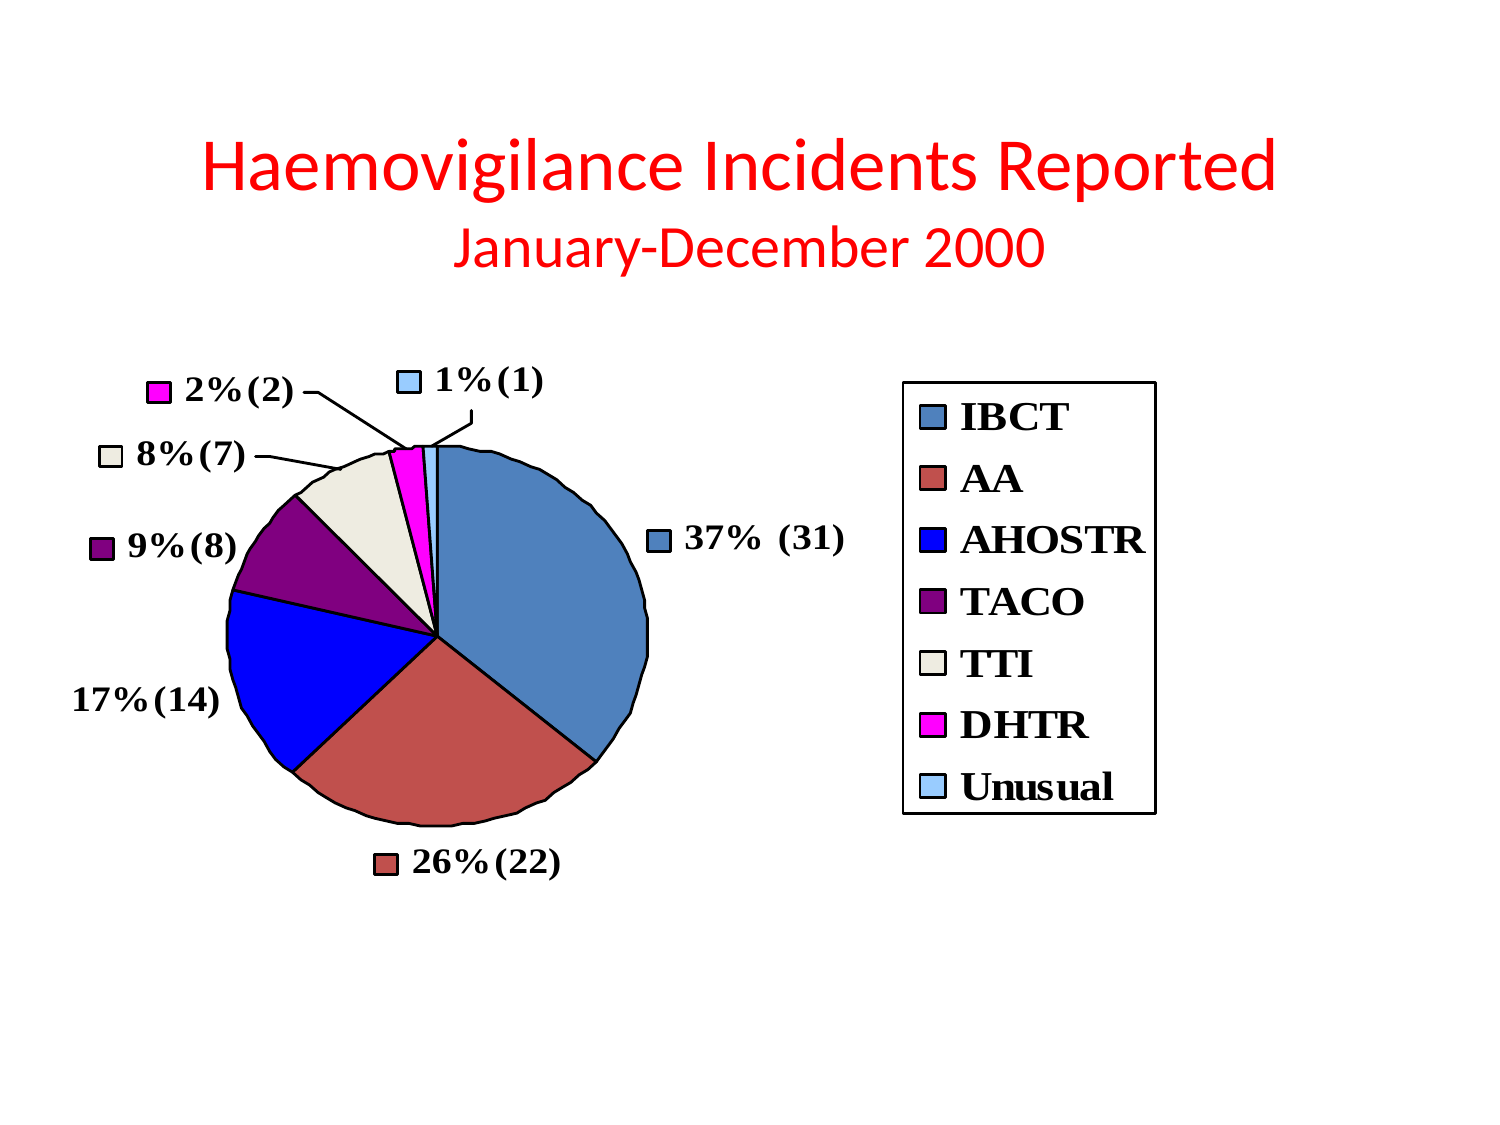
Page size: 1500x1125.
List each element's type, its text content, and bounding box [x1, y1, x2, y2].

title Haemovigilance Incidents Reported January-December 2000 [112, 99, 1388, 288]
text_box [62, 335, 1500, 1125]
